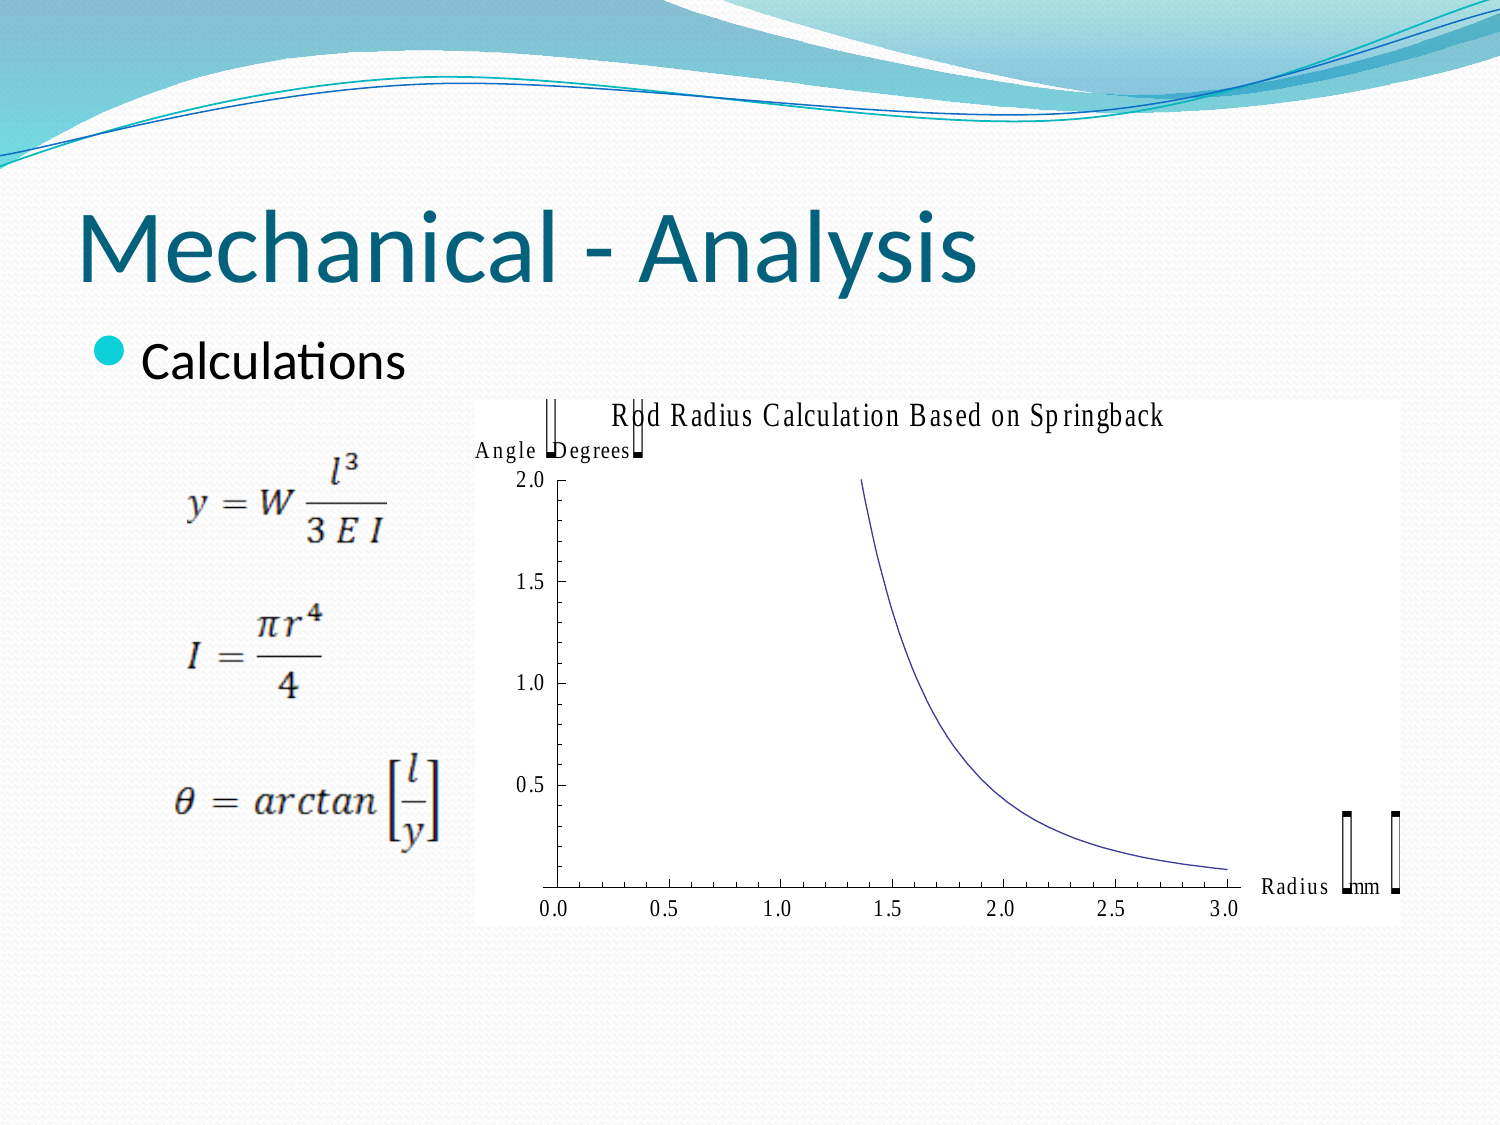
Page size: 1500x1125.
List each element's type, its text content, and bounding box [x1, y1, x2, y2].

table_cell $.92 [167, 752, 448, 875]
picture [187, 599, 326, 707]
picture [187, 449, 388, 551]
title Mechanical - Analysis [75, 115, 1425, 303]
list Calculations [75, 317, 1425, 1100]
picture [474, 399, 1401, 927]
table_cell $.92 [180, 451, 393, 564]
picture [174, 751, 444, 863]
table_cell $.92 [467, 400, 1407, 938]
table_cell $.92 [180, 600, 332, 718]
